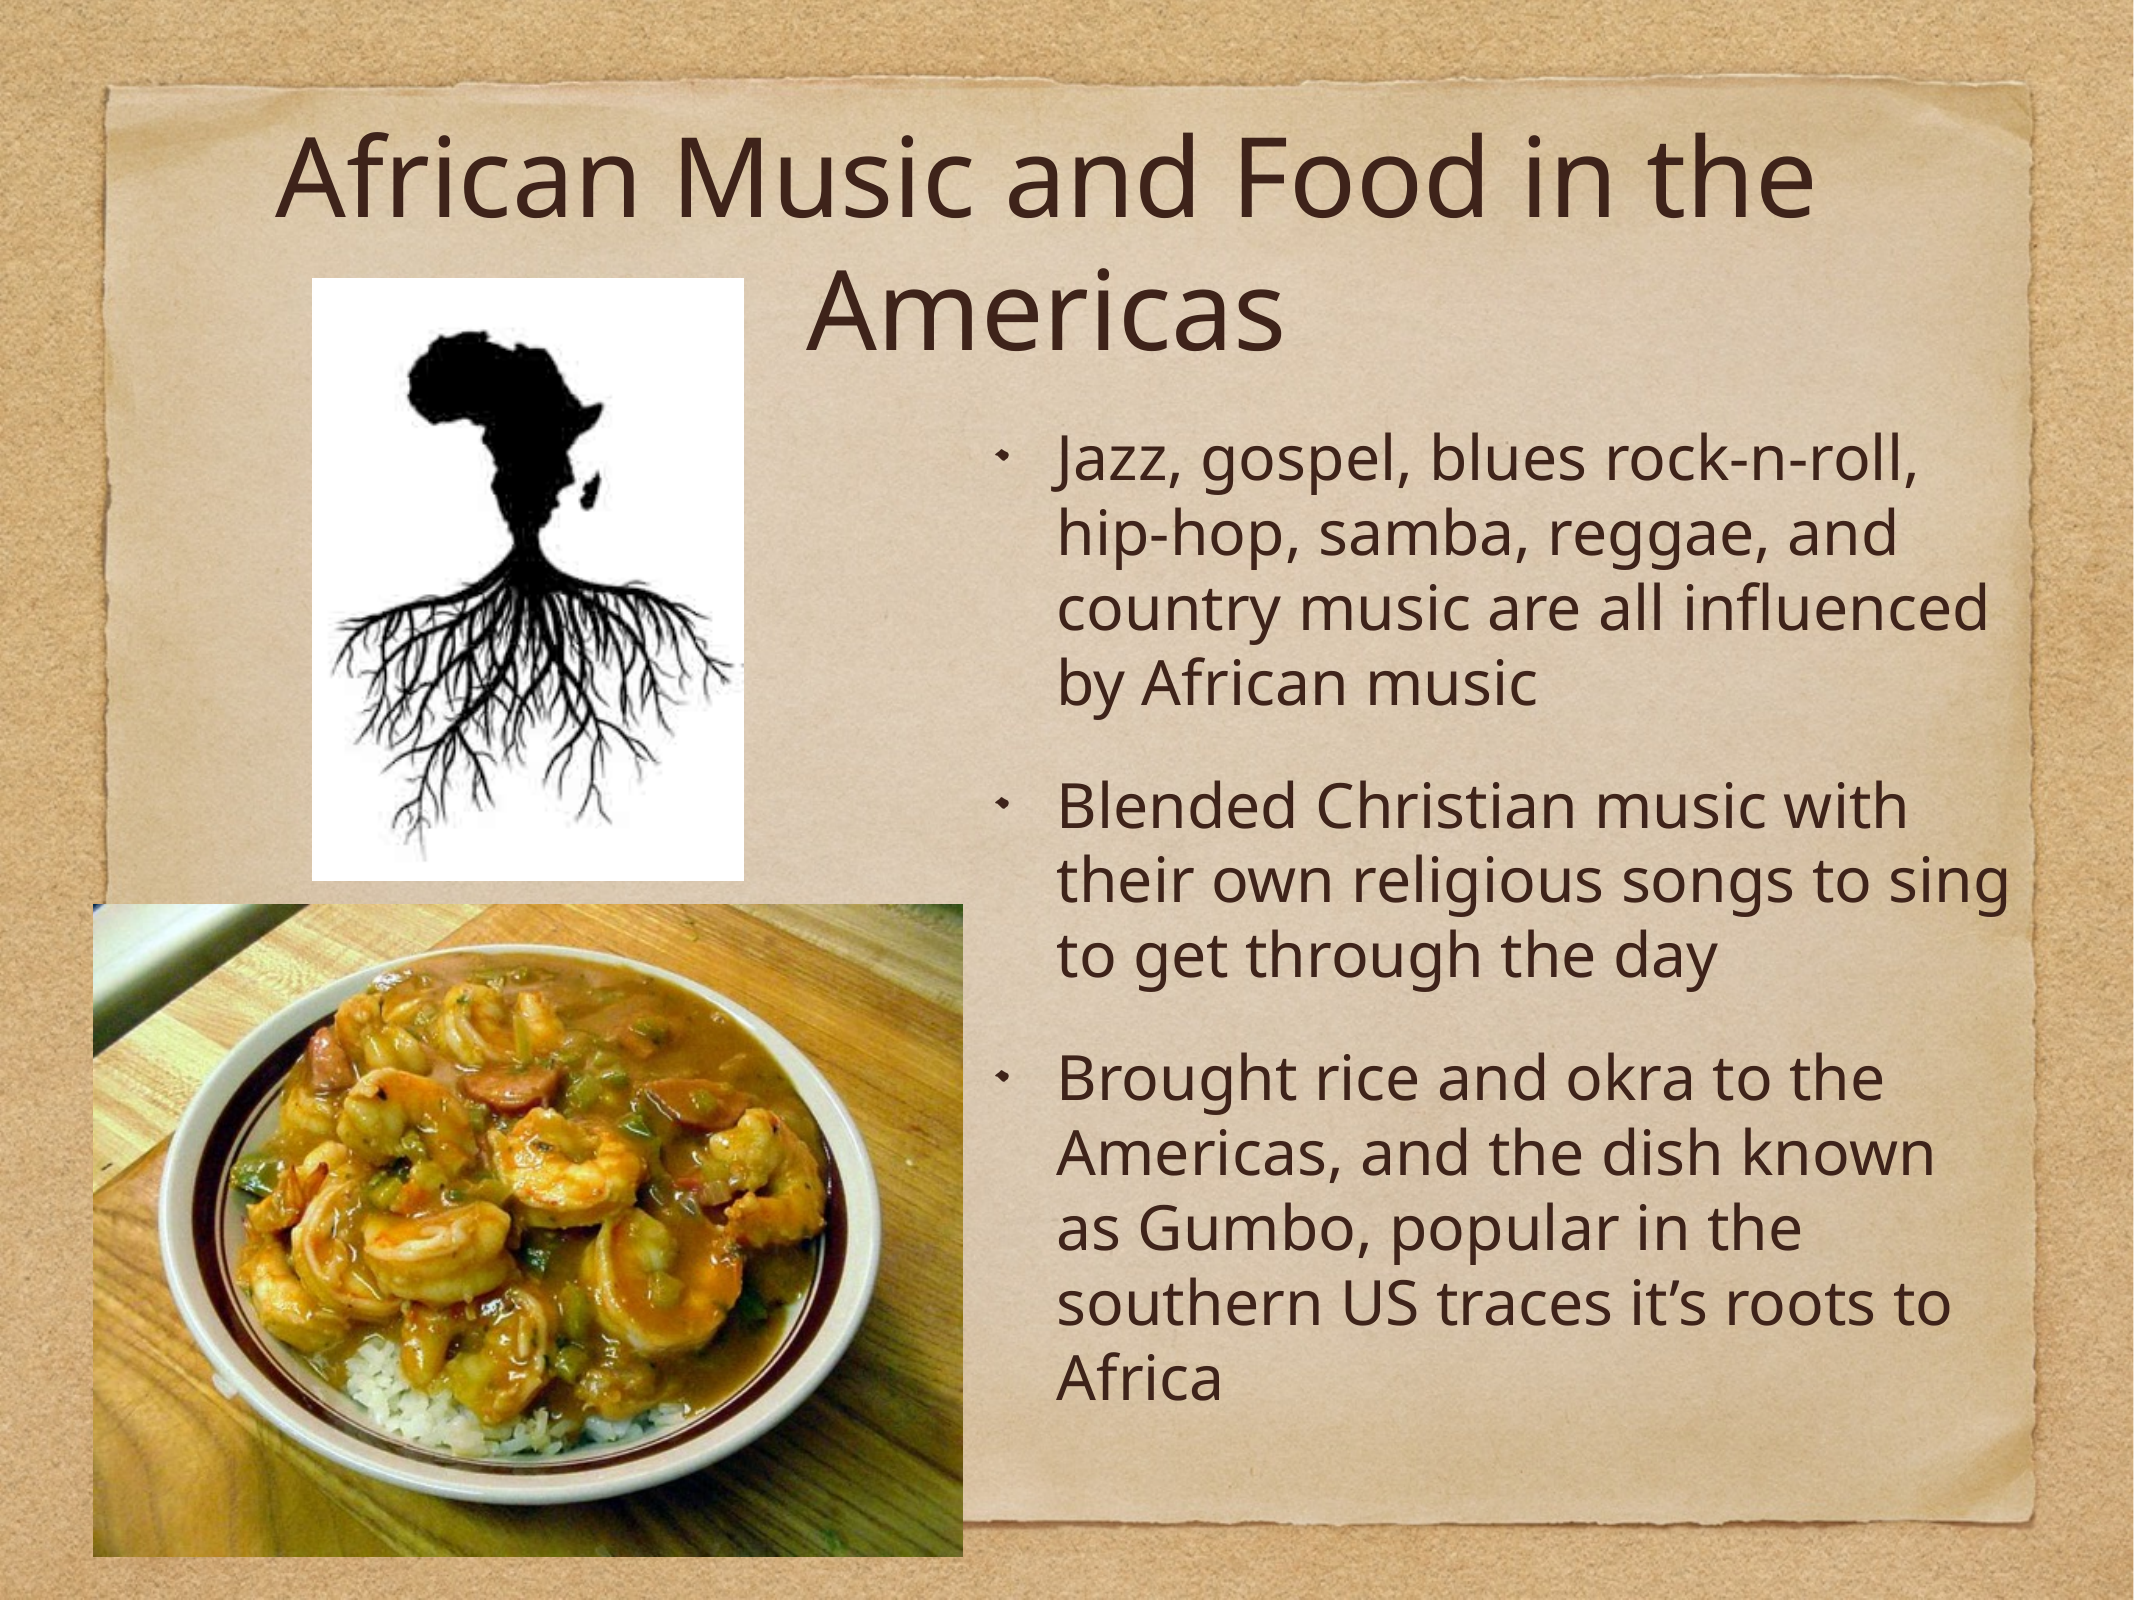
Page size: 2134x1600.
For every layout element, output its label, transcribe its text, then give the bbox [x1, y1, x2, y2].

list Jazz, gospel, blues rock-n-roll, hip-hop, samba, reggae, and country music are all influenced by African music Blended Christian music with their own religious songs to sing to get through the day Brought rice and okra to the Americas, and the dish known as Gumbo, popular in the southern US traces it’s roots to Africa [986, 320, 2023, 1511]
picture [0, 0, 2134, 1600]
title African Music and Food in the Americas [52, 103, 2042, 376]
